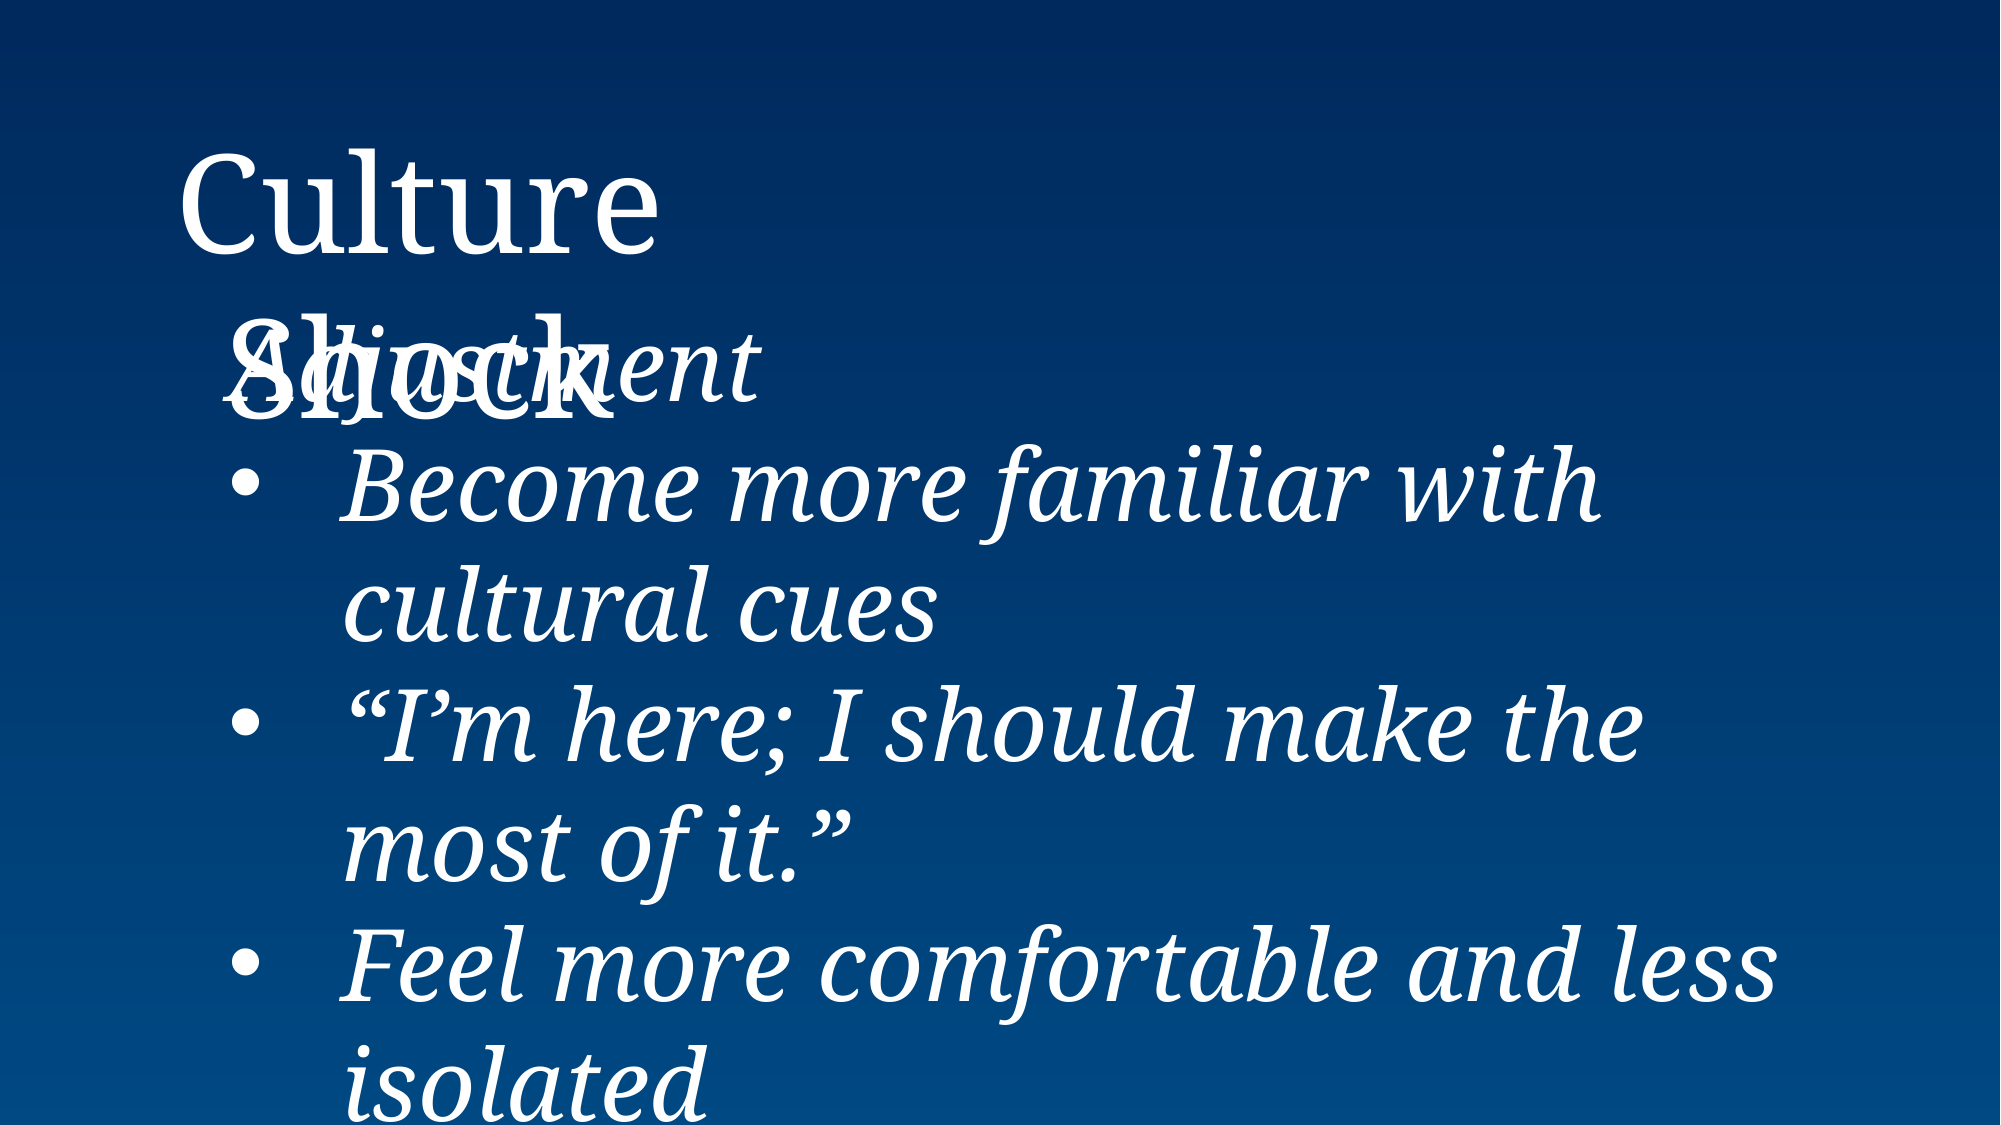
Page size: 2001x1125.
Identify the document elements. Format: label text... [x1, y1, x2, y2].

text_box Culture Shock [0, 109, 840, 454]
text_box Adjustment Become more familiar with cultural cues “I’m here; I should make the most of it.” Feel more comfortable and less isolated Sense of humor returns [214, 294, 1861, 1125]
text_box [0, 0, 2000, 1125]
